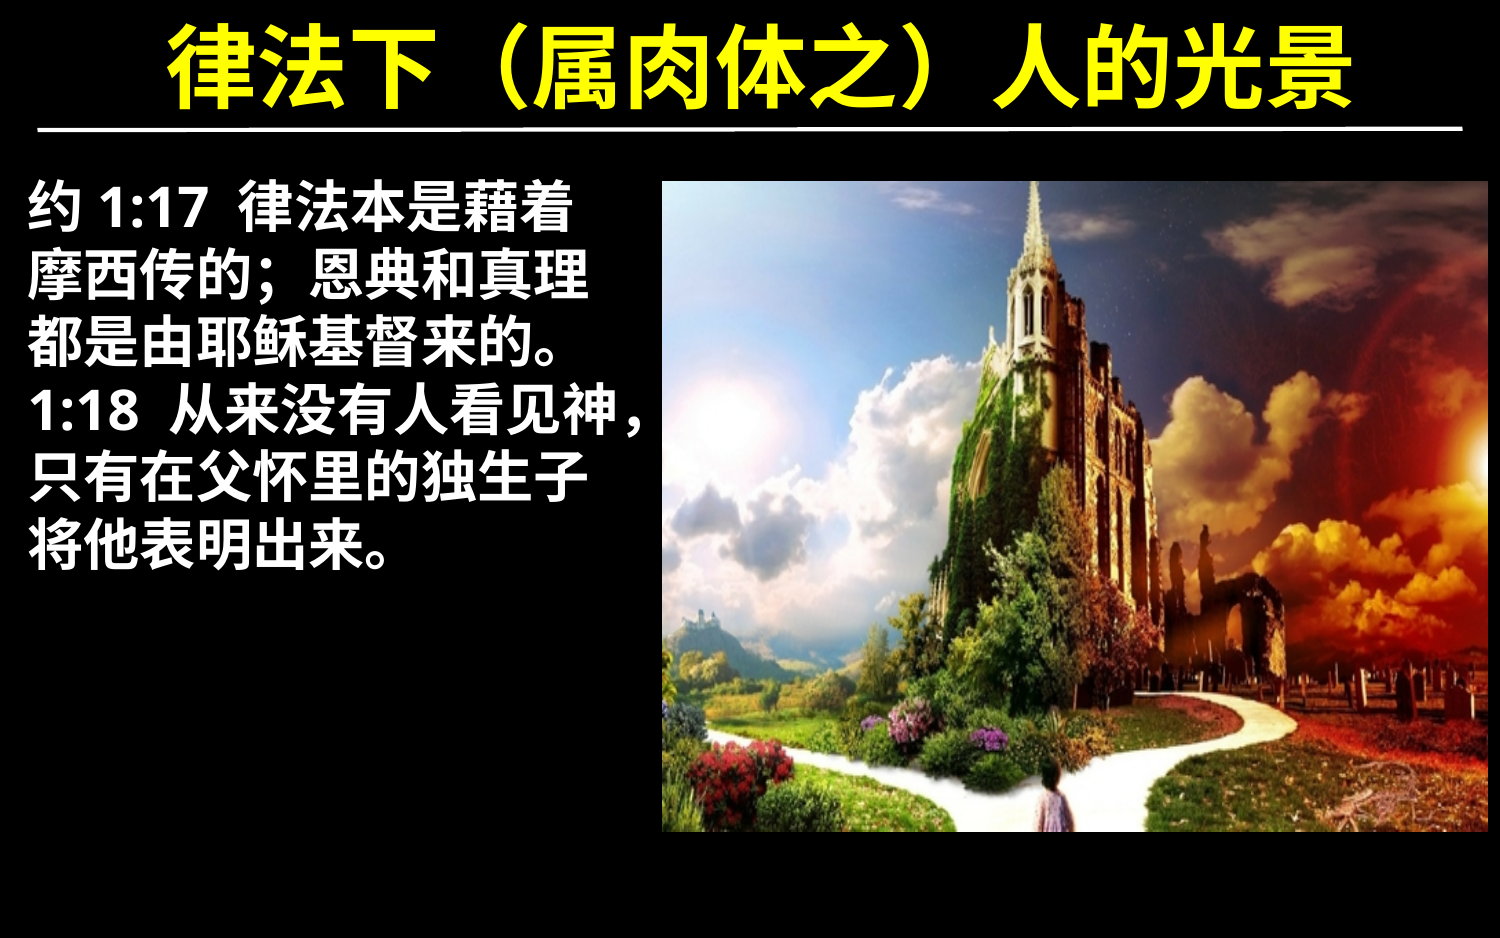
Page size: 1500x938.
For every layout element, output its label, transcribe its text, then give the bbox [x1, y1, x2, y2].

picture [662, 180, 1488, 832]
text_box 律法下（属肉体之）人的光景 [150, 2, 1375, 125]
text_box 约1:17 律法本是藉着摩西传的；恩典和真理都是由耶稣基督来的。1:18 从来没有人看见神，只有在父怀里的独生子将他表明出来。 [12, 163, 638, 584]
